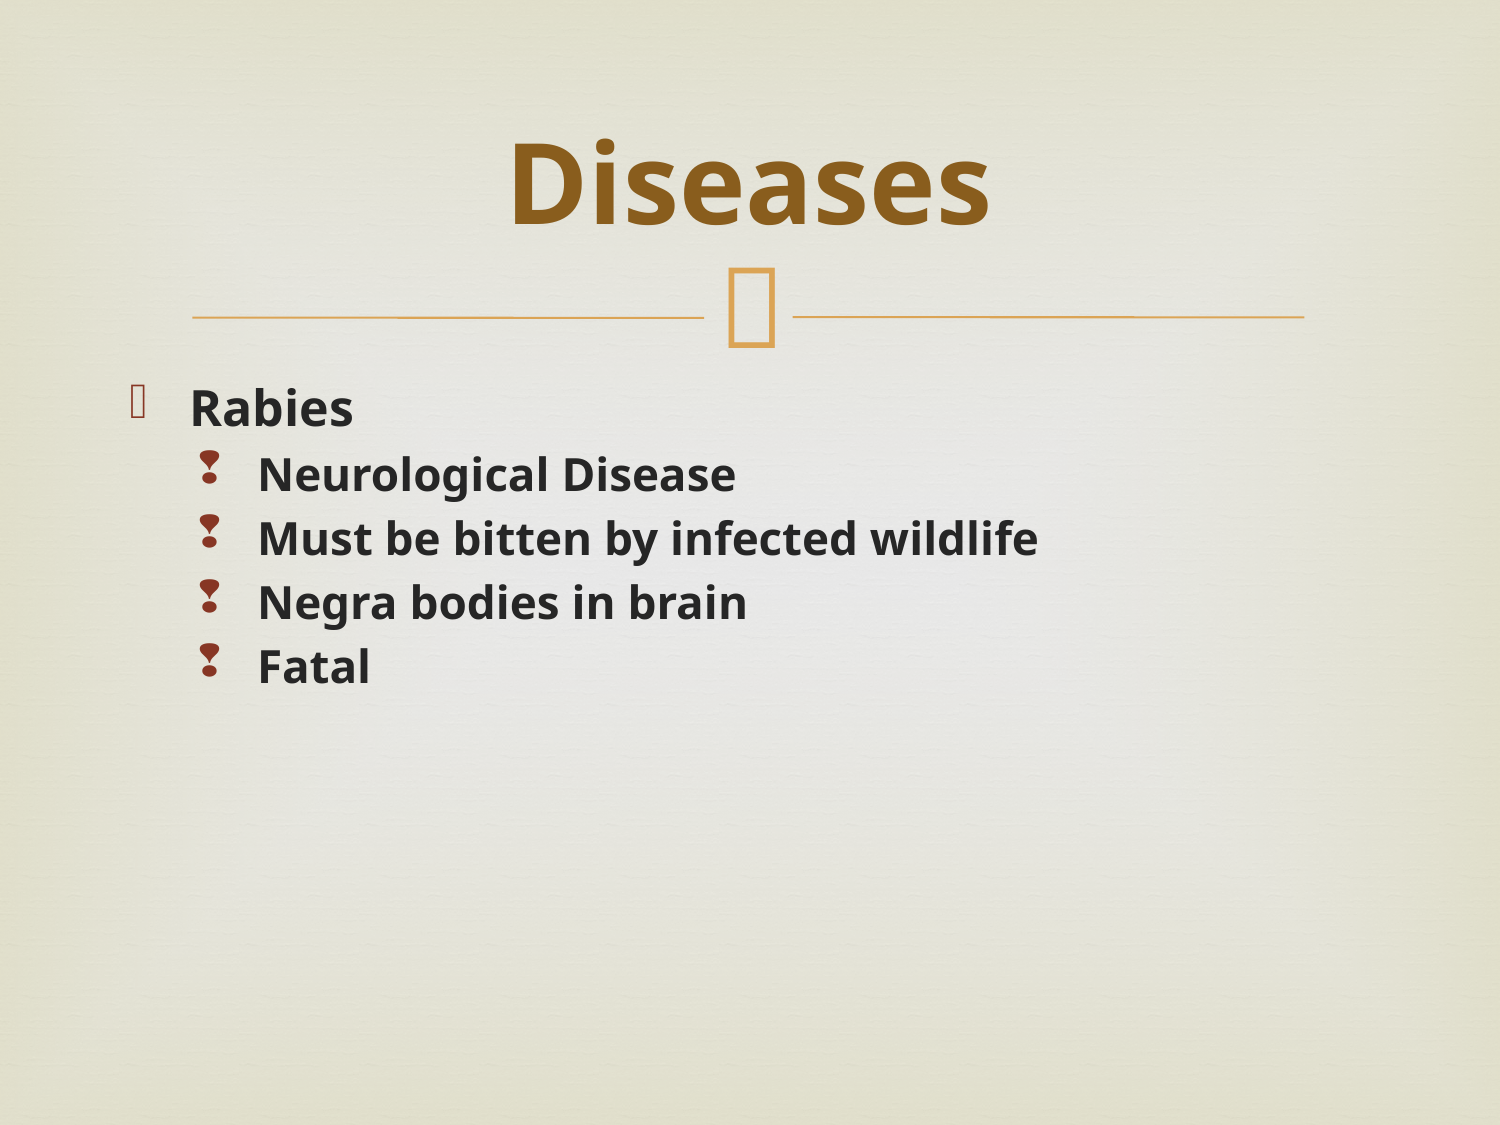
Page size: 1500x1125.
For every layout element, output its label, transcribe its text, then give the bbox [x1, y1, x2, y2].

list Rabies Neurological Disease Must be bitten by infected wildlife Negra bodies in brain Fatal [114, 368, 1386, 1005]
title Diseases [112, 93, 1386, 267]
